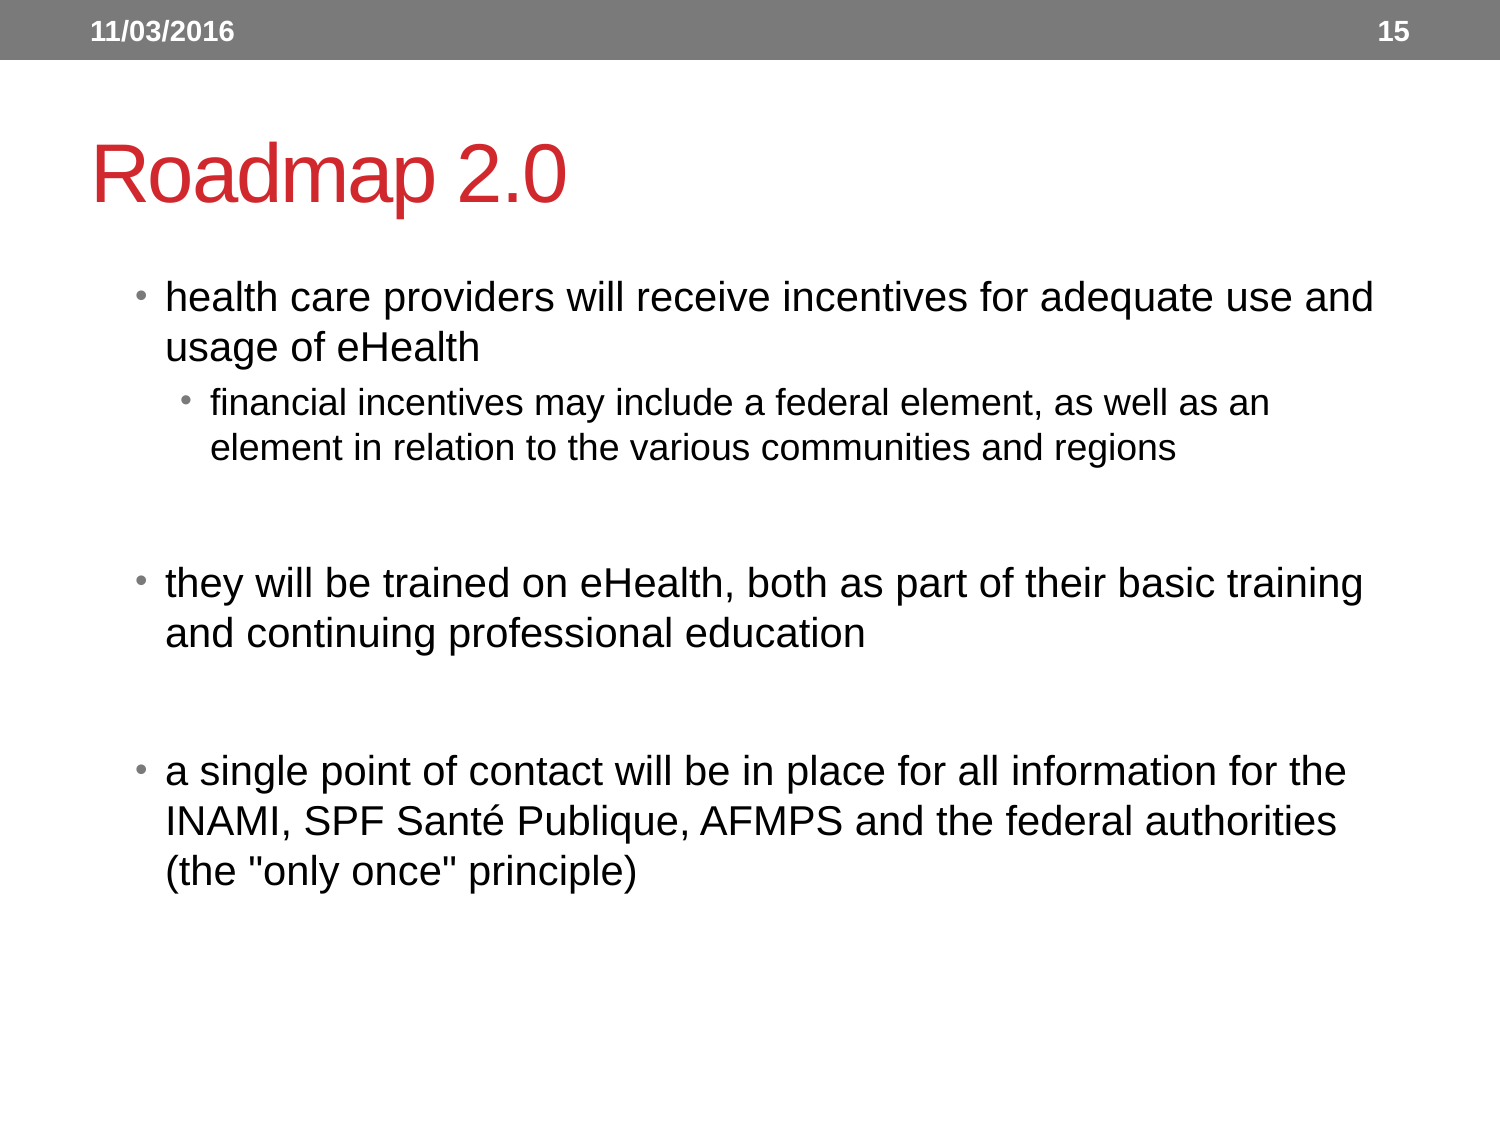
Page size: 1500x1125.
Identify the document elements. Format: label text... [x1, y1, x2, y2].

title Roadmap 2.0 [75, 87, 1425, 250]
slide_number 15 [1250, 3, 1425, 57]
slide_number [75, 3, 550, 57]
list health care providers will receive incentives for adequate use and usage of eHealth financial incentives may include a federal element, as well as an element in relation to the various communities and regions they will be trained on eHealth, both as part of their basic training and continuing professional education a single point of contact will be in place for all information for the INAMI, SPF Santé Publique, AFMPS and the federal authorities (the "only once" principle) [75, 262, 1425, 1063]
